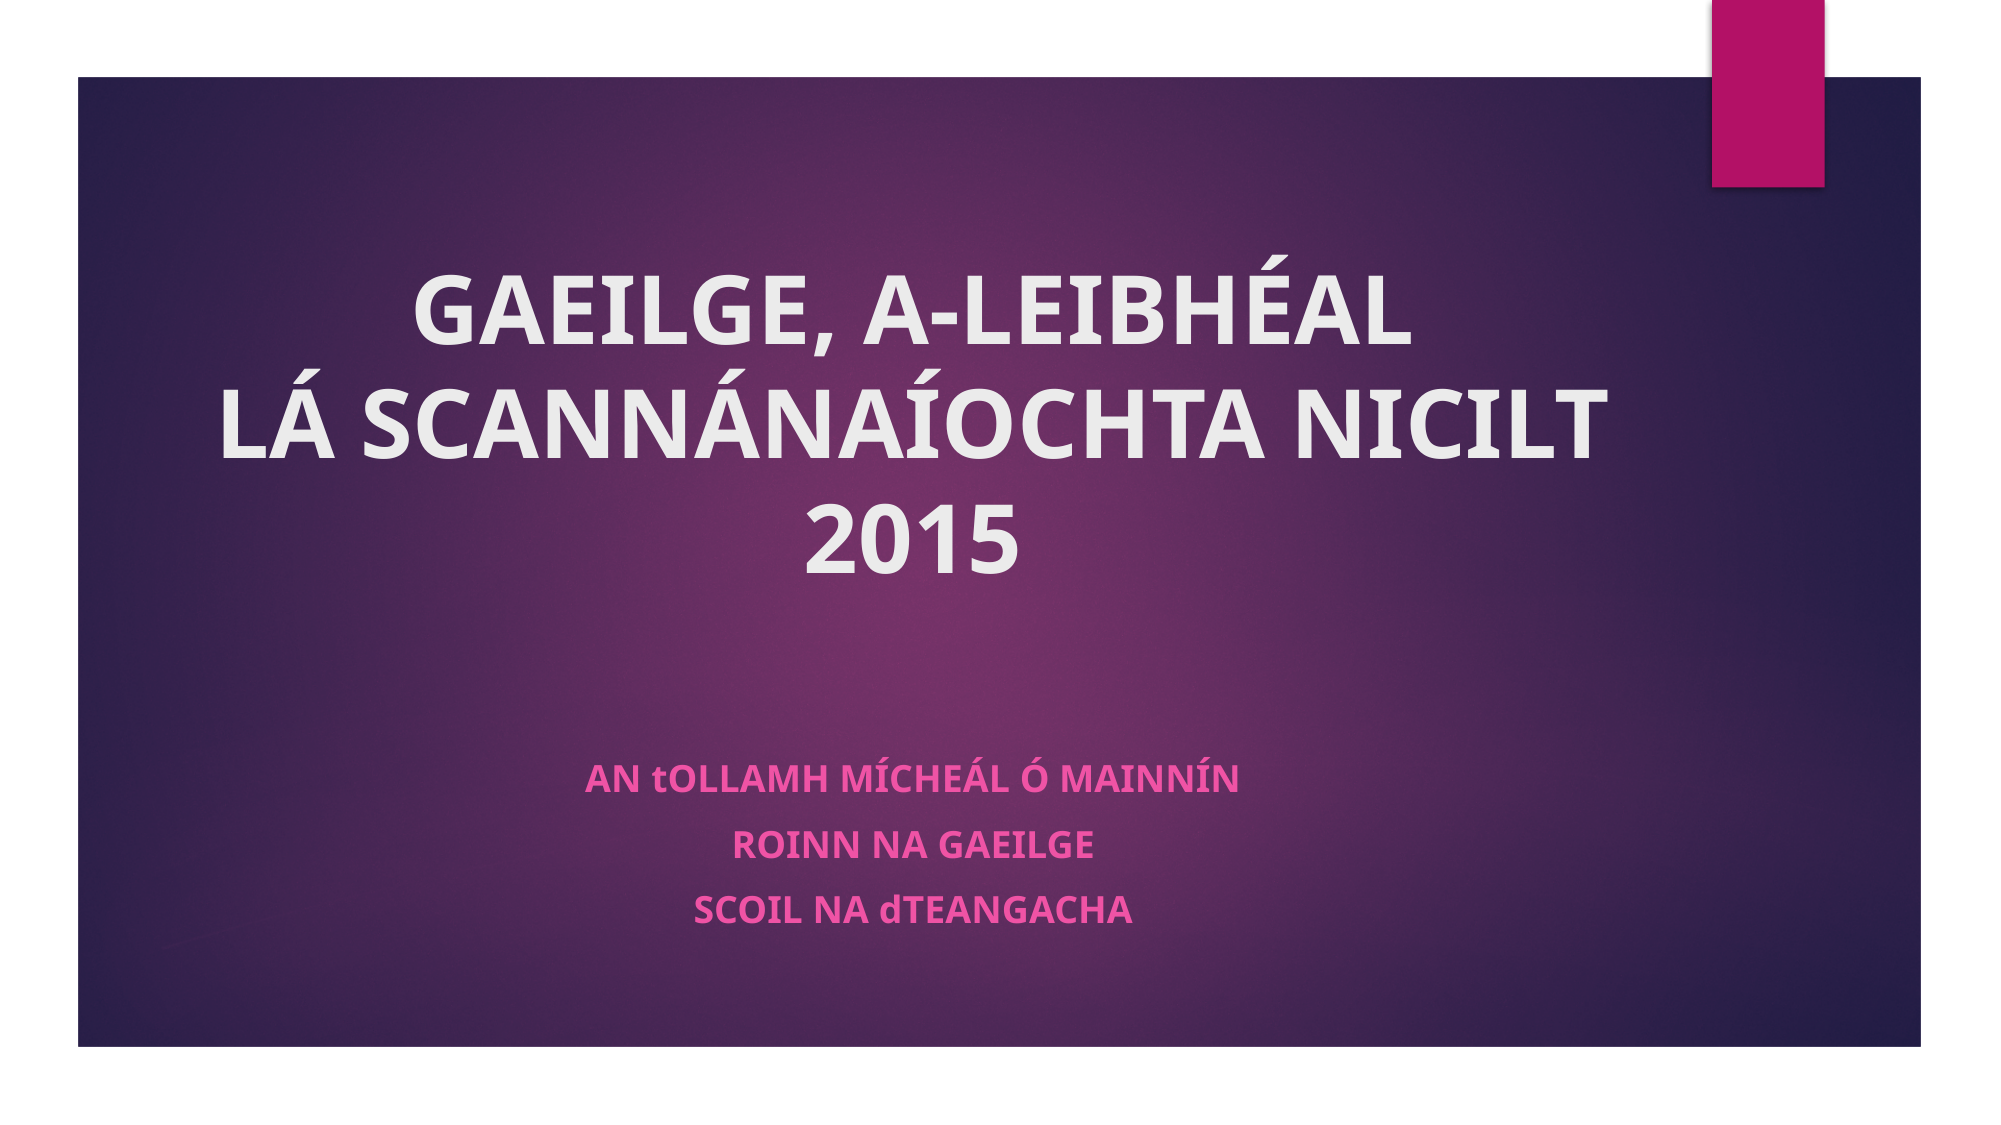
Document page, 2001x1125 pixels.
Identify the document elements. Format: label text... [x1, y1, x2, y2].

title Gaeilge, A-Leibhéal LÁ SCANNÁNAÍOCHTA NICILT 2015 [189, 239, 1638, 715]
subtitle AN tOLLAMH MÍCHEÁL Ó MAINNÍN ROINN NA GAEILGE SCOIL NA dTEANGACHA [189, 747, 1638, 998]
